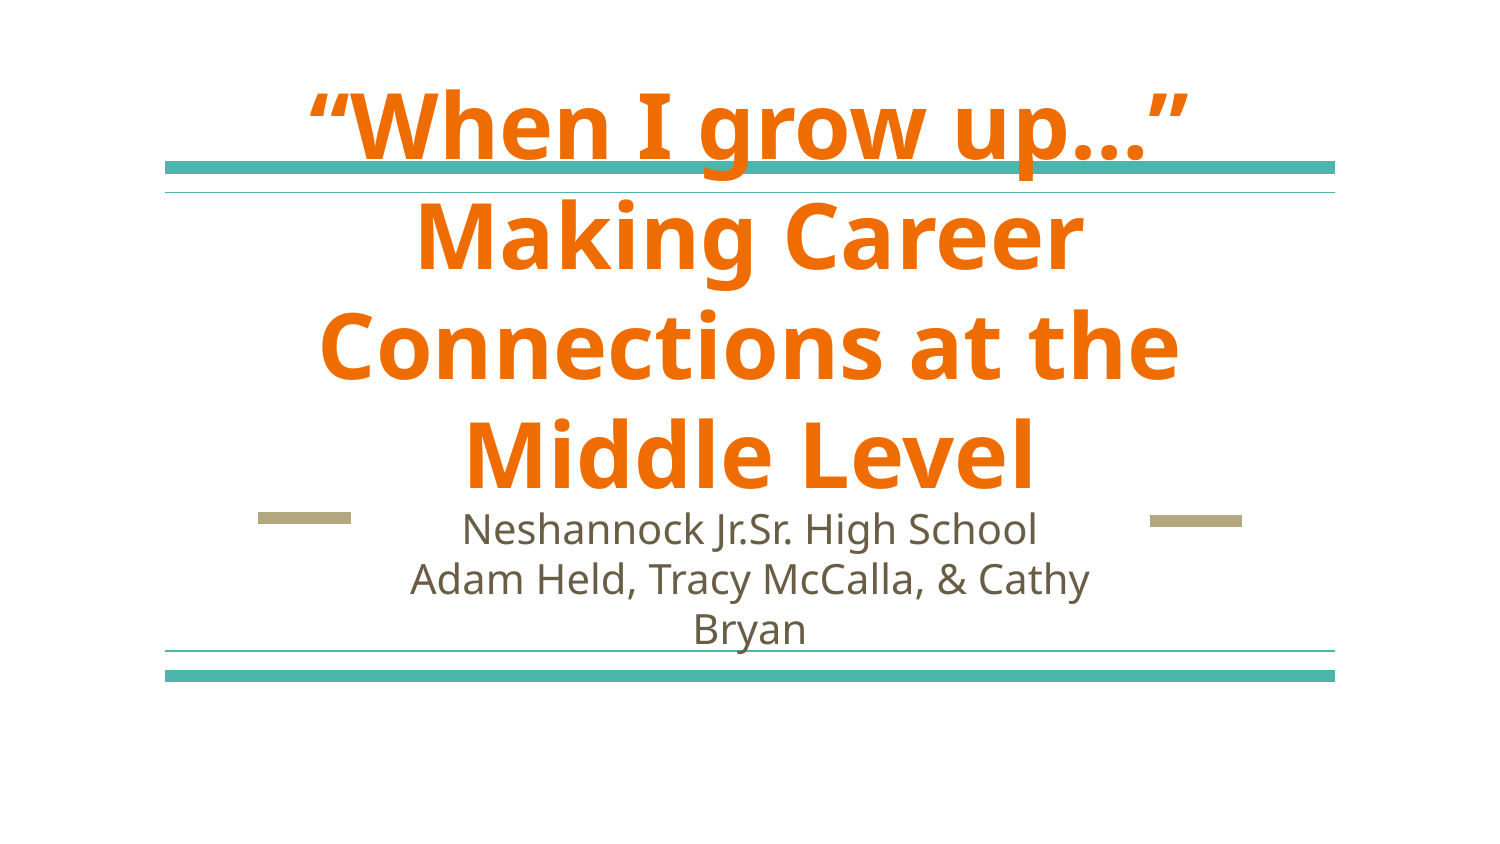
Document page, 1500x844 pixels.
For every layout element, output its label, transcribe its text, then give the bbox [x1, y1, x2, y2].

title “When I grow up…” Making Career Connections at the Middle Level [164, 212, 1336, 523]
subtitle Neshannock Jr.Sr. High School Adam Held, Tracy McCalla, & Cathy Bryan [350, 487, 1150, 655]
